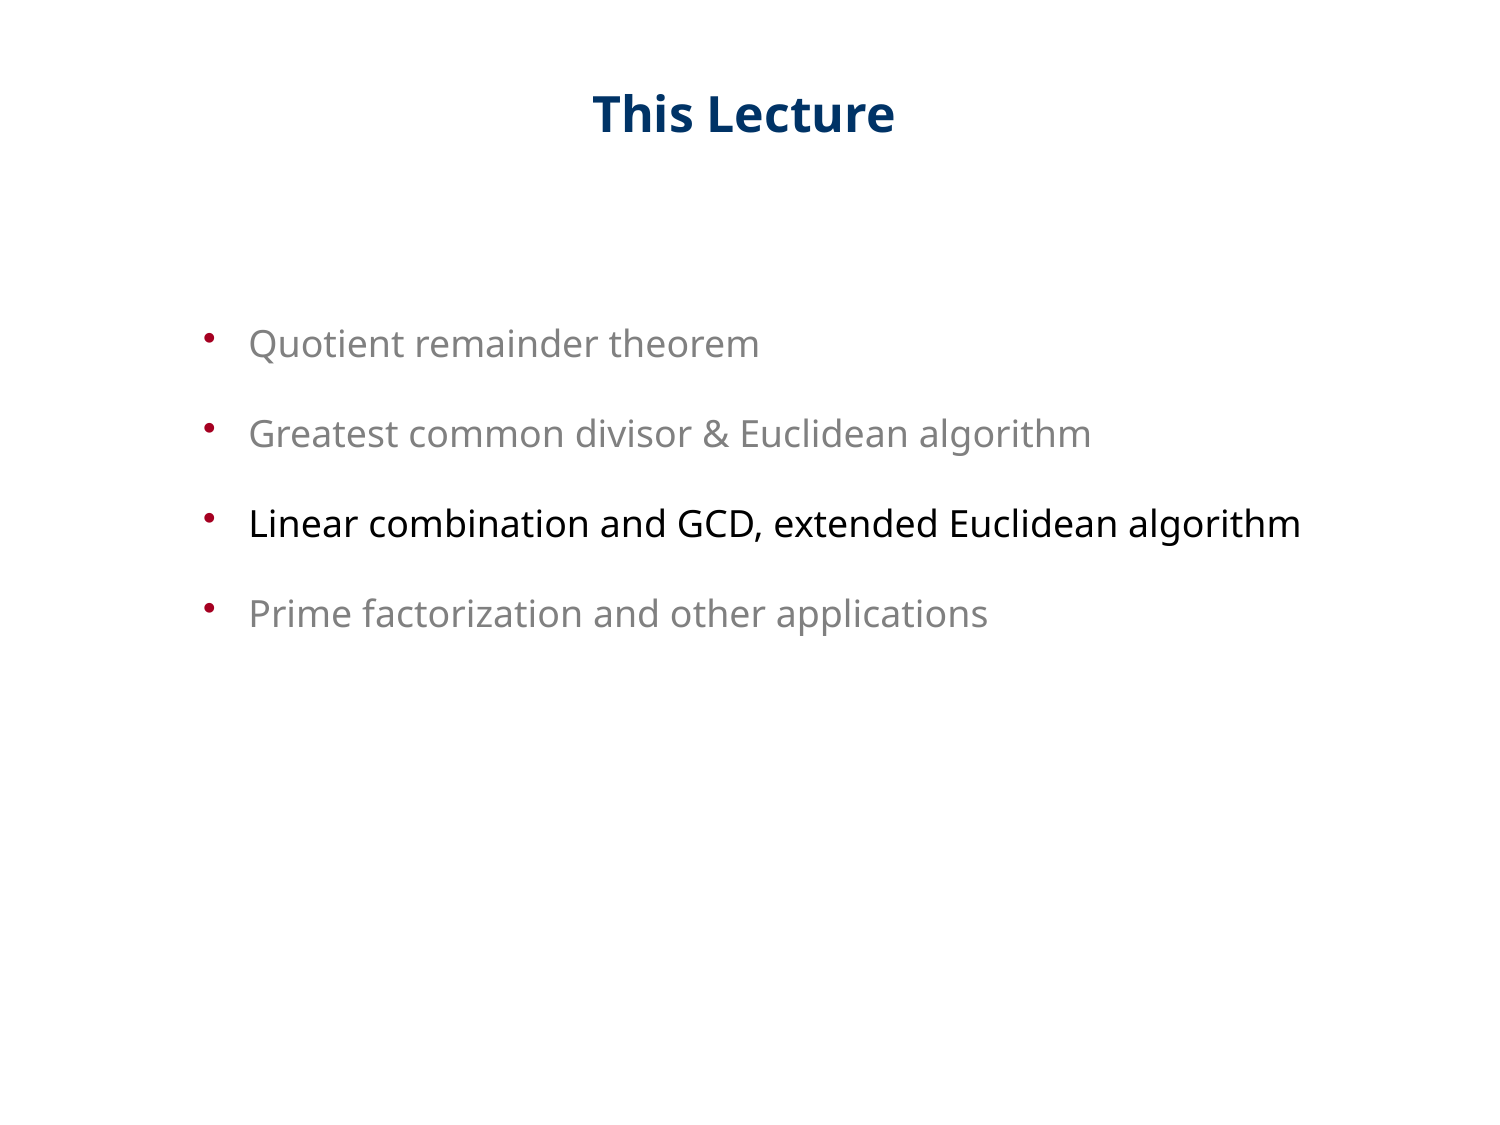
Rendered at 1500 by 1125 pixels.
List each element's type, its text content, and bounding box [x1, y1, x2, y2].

text_box This Lecture [577, 74, 911, 150]
text_box Quotient remainder theorem Greatest common divisor & Euclidean algorithm Linear combination and GCD, extended Euclidean algorithm Prime factorization and other applications [188, 312, 1318, 643]
